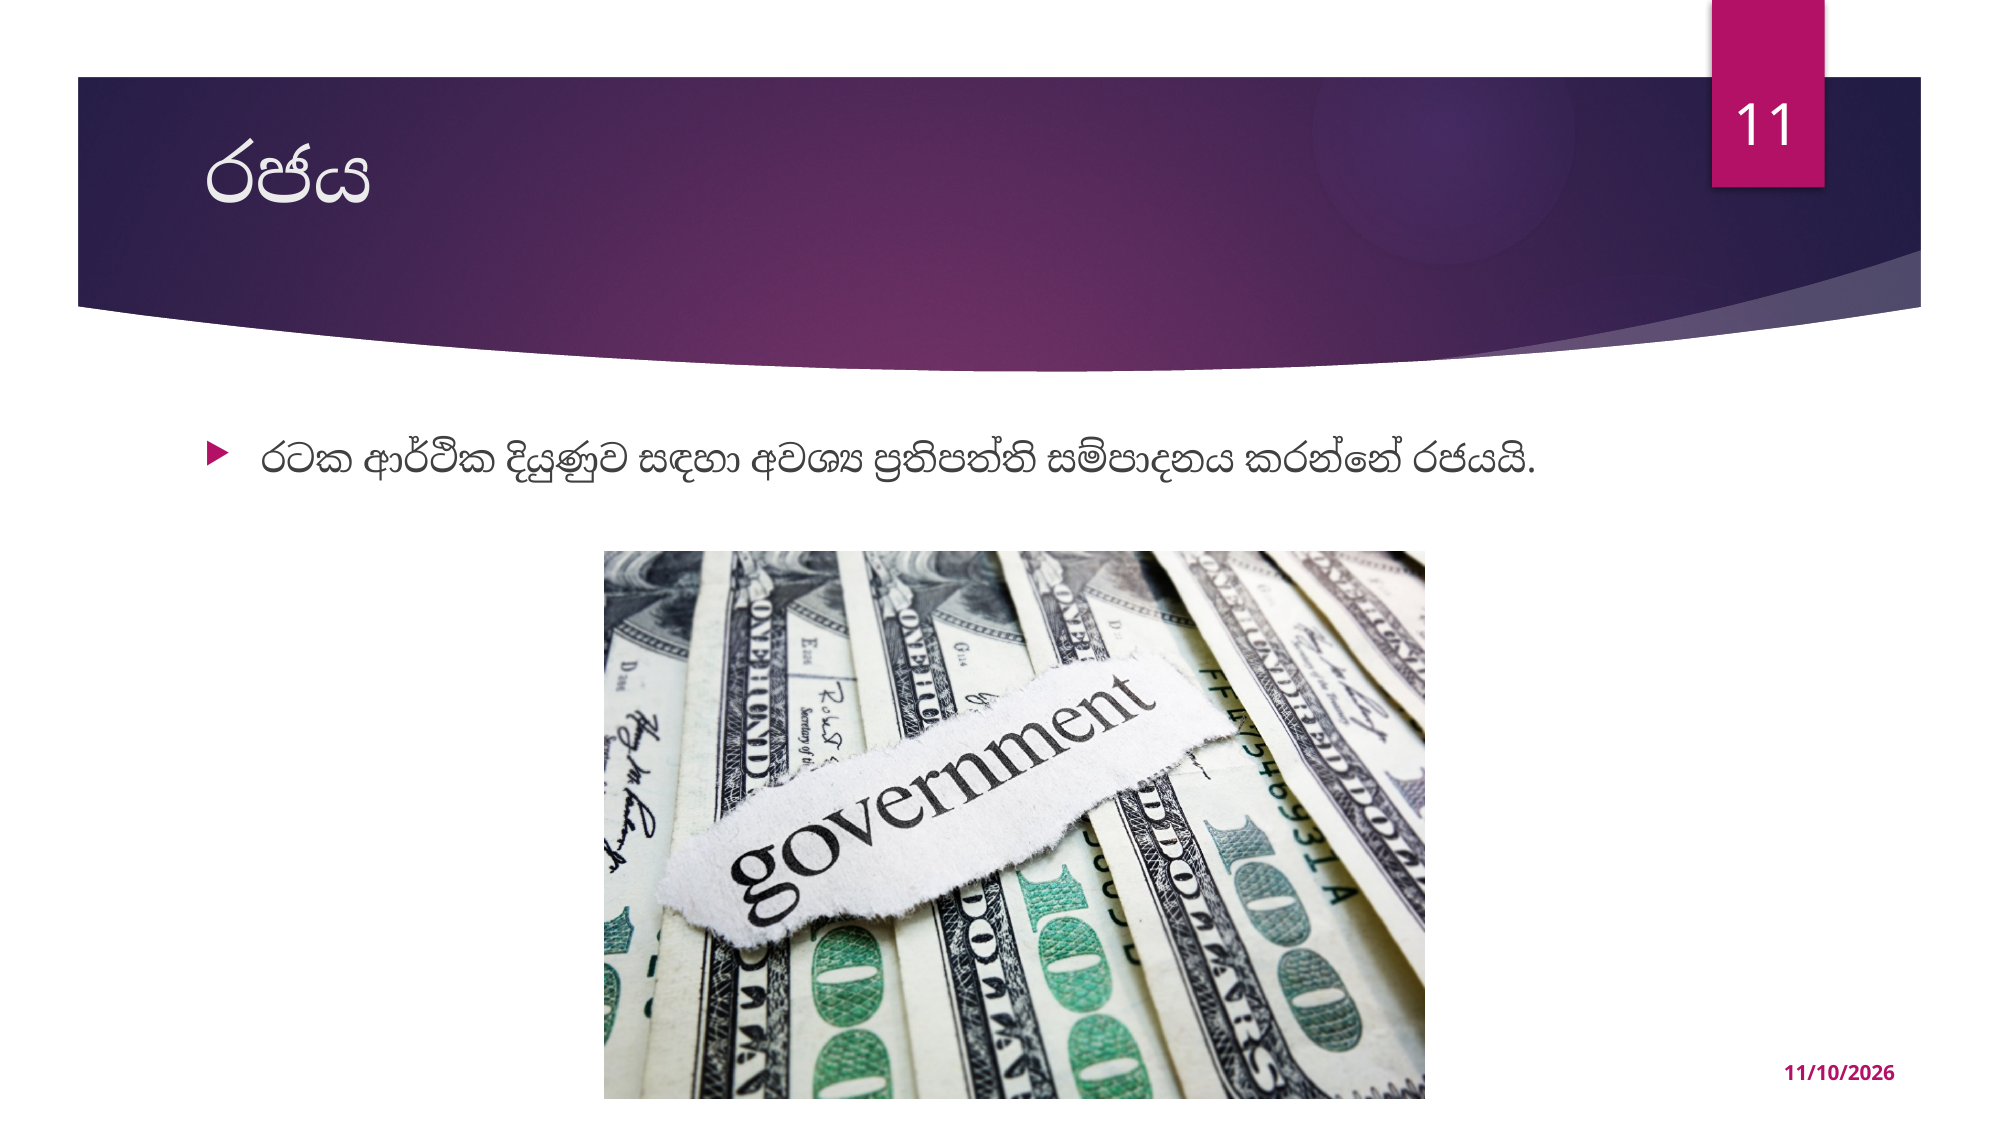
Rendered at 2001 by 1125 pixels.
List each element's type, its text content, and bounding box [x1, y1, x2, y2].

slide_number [1747, 1048, 1911, 1099]
list රටක ආර්ථික දියුණුව සඳහා අවශ්‍ය ප්‍රතිපත්ති සම්පාදනය කරන්නේ රජයයි. [189, 427, 1638, 988]
title රජය [189, 159, 1627, 276]
picture [604, 551, 1425, 1099]
slide_number 11 [1698, 48, 1836, 175]
